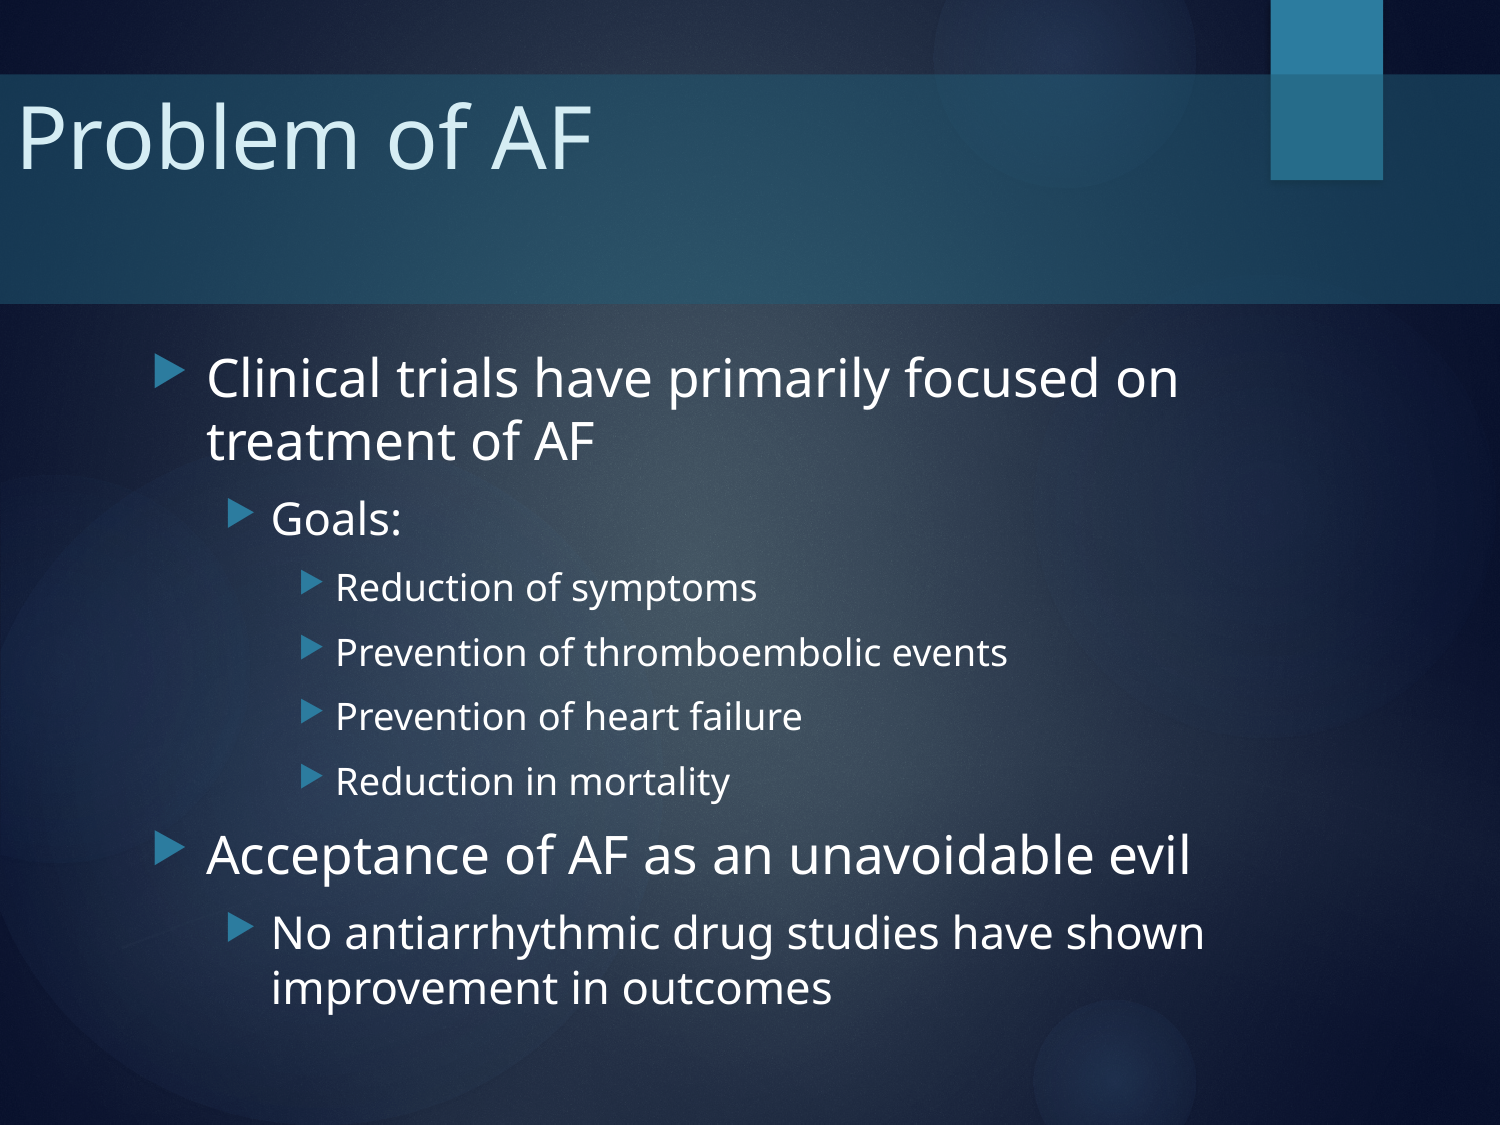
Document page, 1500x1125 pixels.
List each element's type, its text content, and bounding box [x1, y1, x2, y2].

list Clinical trials have primarily focused on treatment of AF Goals: Reduction of symptoms Prevention of thromboembolic events Prevention of heart failure Reduction in mortality Acceptance of AF as an unavoidable evil No antiarrhythmic drug studies have shown improvement in outcomes [135, 336, 1237, 1025]
title Problem of AF [0, 74, 1500, 304]
